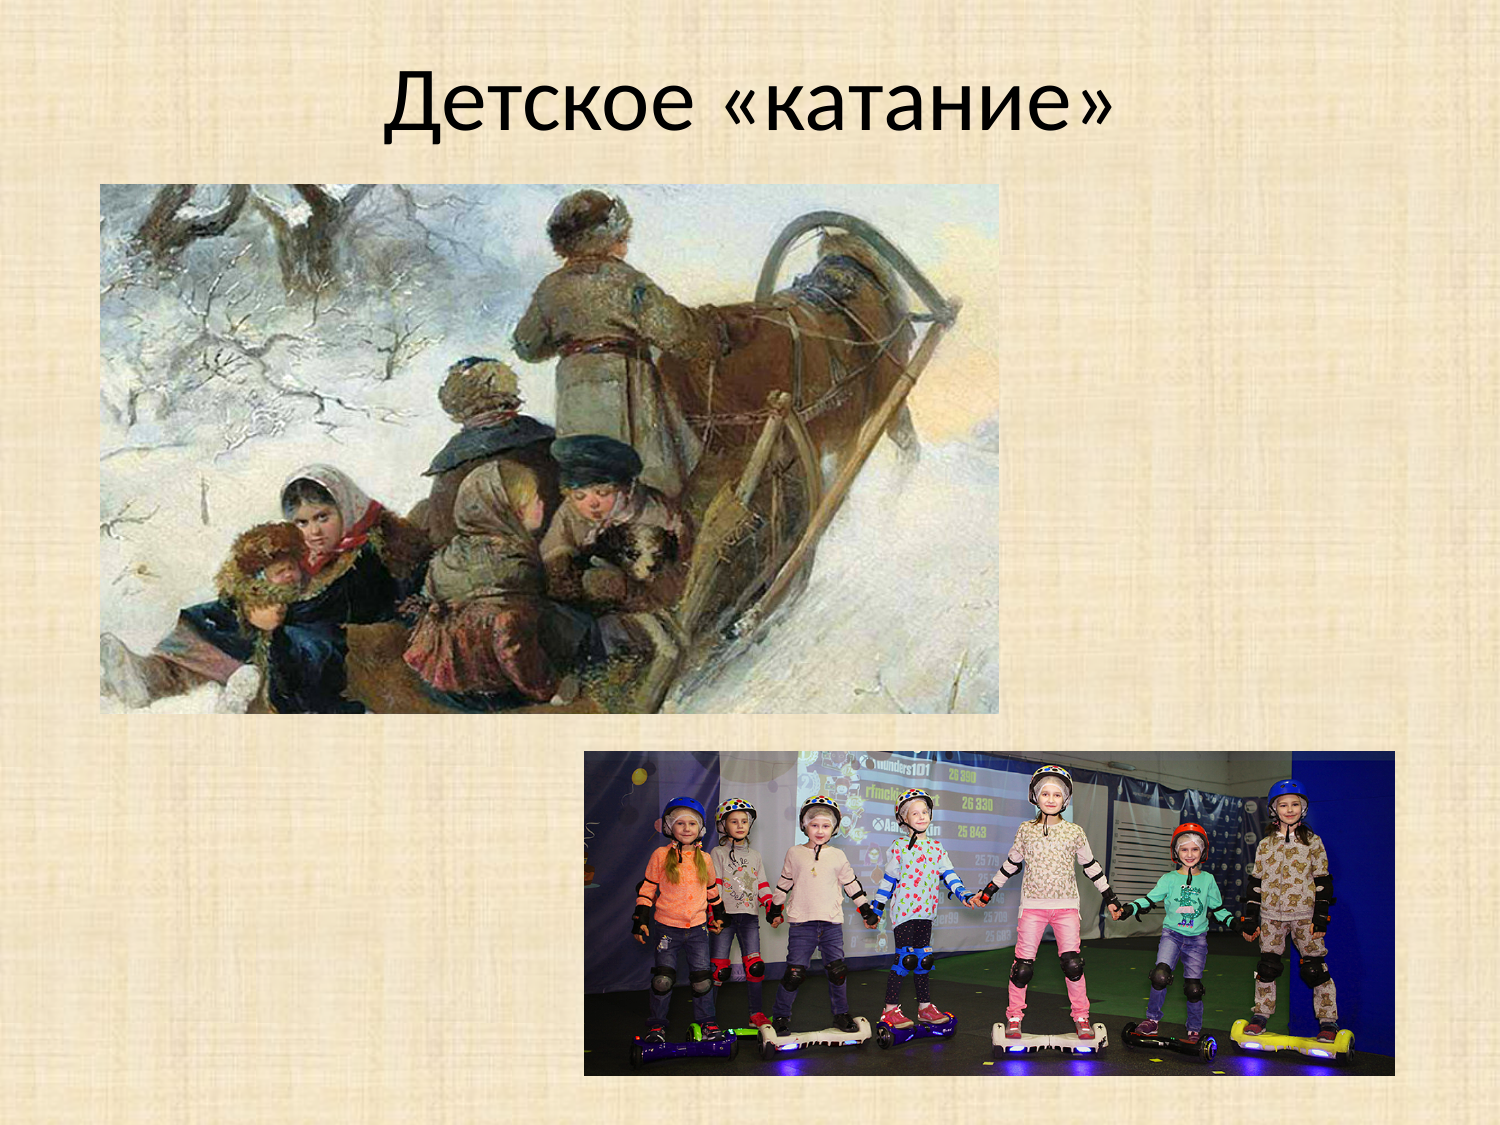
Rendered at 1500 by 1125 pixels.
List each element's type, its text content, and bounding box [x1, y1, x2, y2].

title Детское «катание» [76, 0, 1427, 188]
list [584, 751, 1395, 1076]
picture [100, 184, 999, 715]
